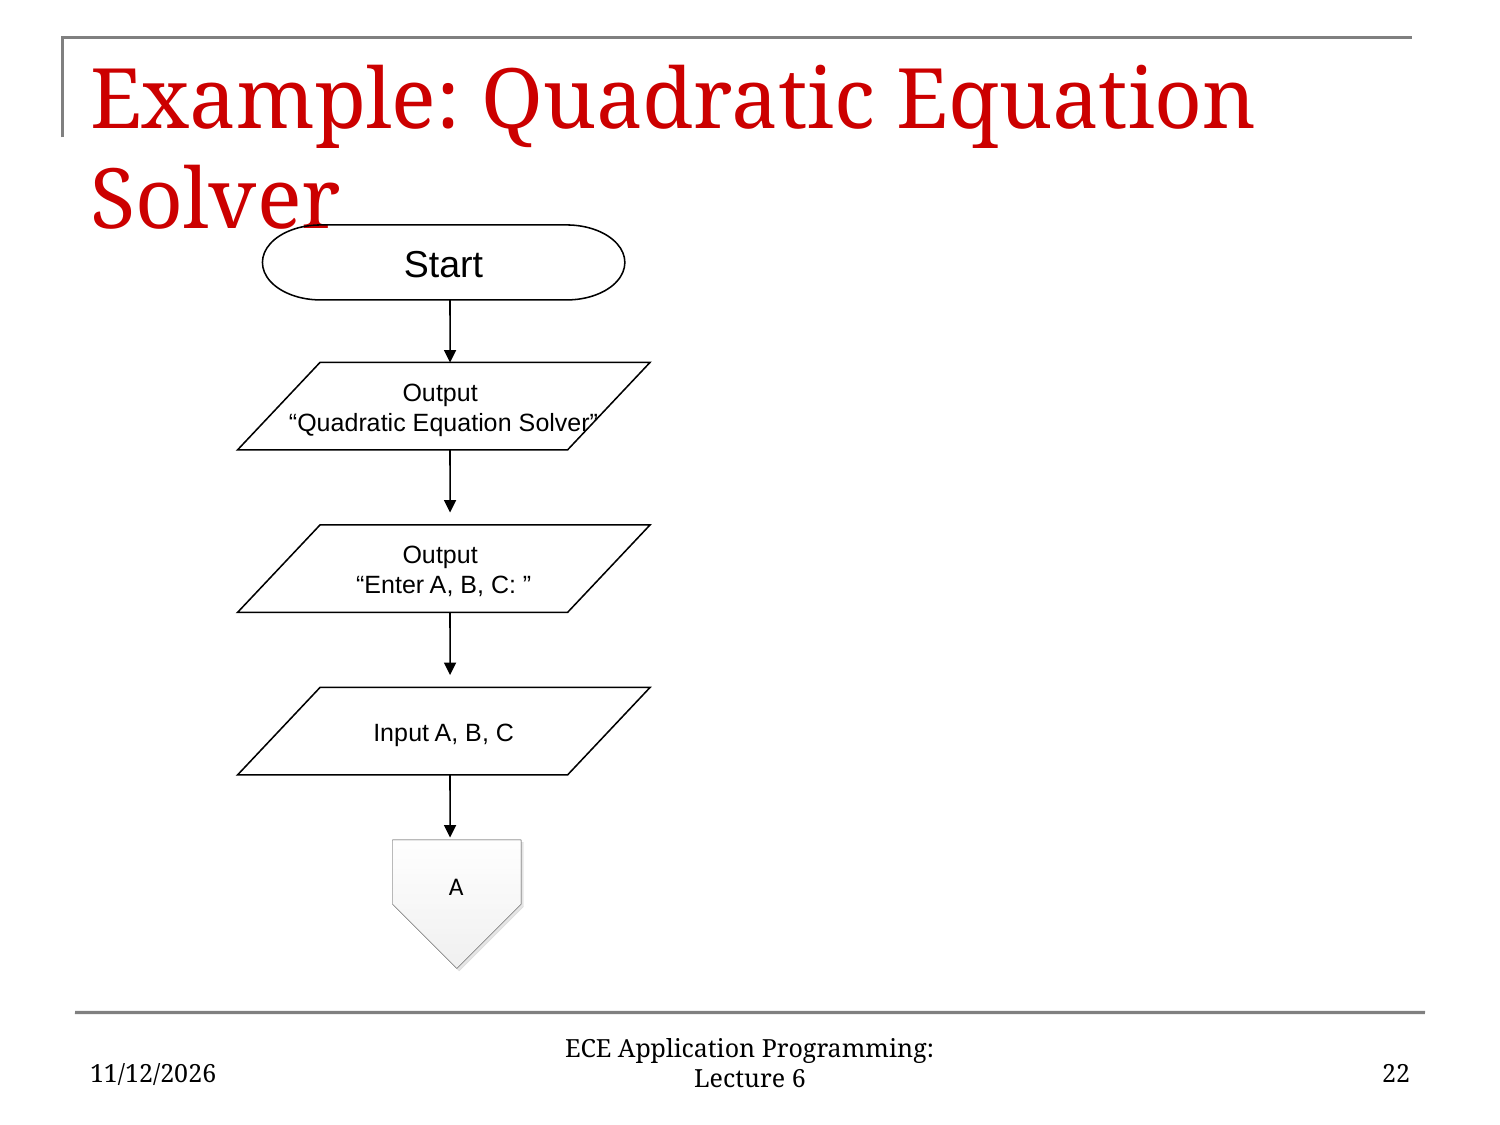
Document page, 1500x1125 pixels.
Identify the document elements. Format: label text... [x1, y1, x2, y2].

picture [389, 837, 526, 973]
text_box Start [262, 224, 625, 300]
text_box [443, 299, 457, 363]
text_box Output “Quadratic Equation Solver” [237, 362, 651, 450]
footer ECE Application Programming: Lecture 6 [512, 1024, 988, 1101]
text_box Output “Enter A, B, C: ” [237, 524, 651, 613]
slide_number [74, 1023, 426, 1100]
text_box [443, 449, 457, 513]
text_box [443, 774, 457, 835]
text_box Input A, B, C [237, 687, 651, 775]
slide_number 22 [1074, 1023, 1426, 1100]
title Example: Quadratic Equation Solver [75, 37, 1425, 155]
text_box [443, 612, 457, 676]
